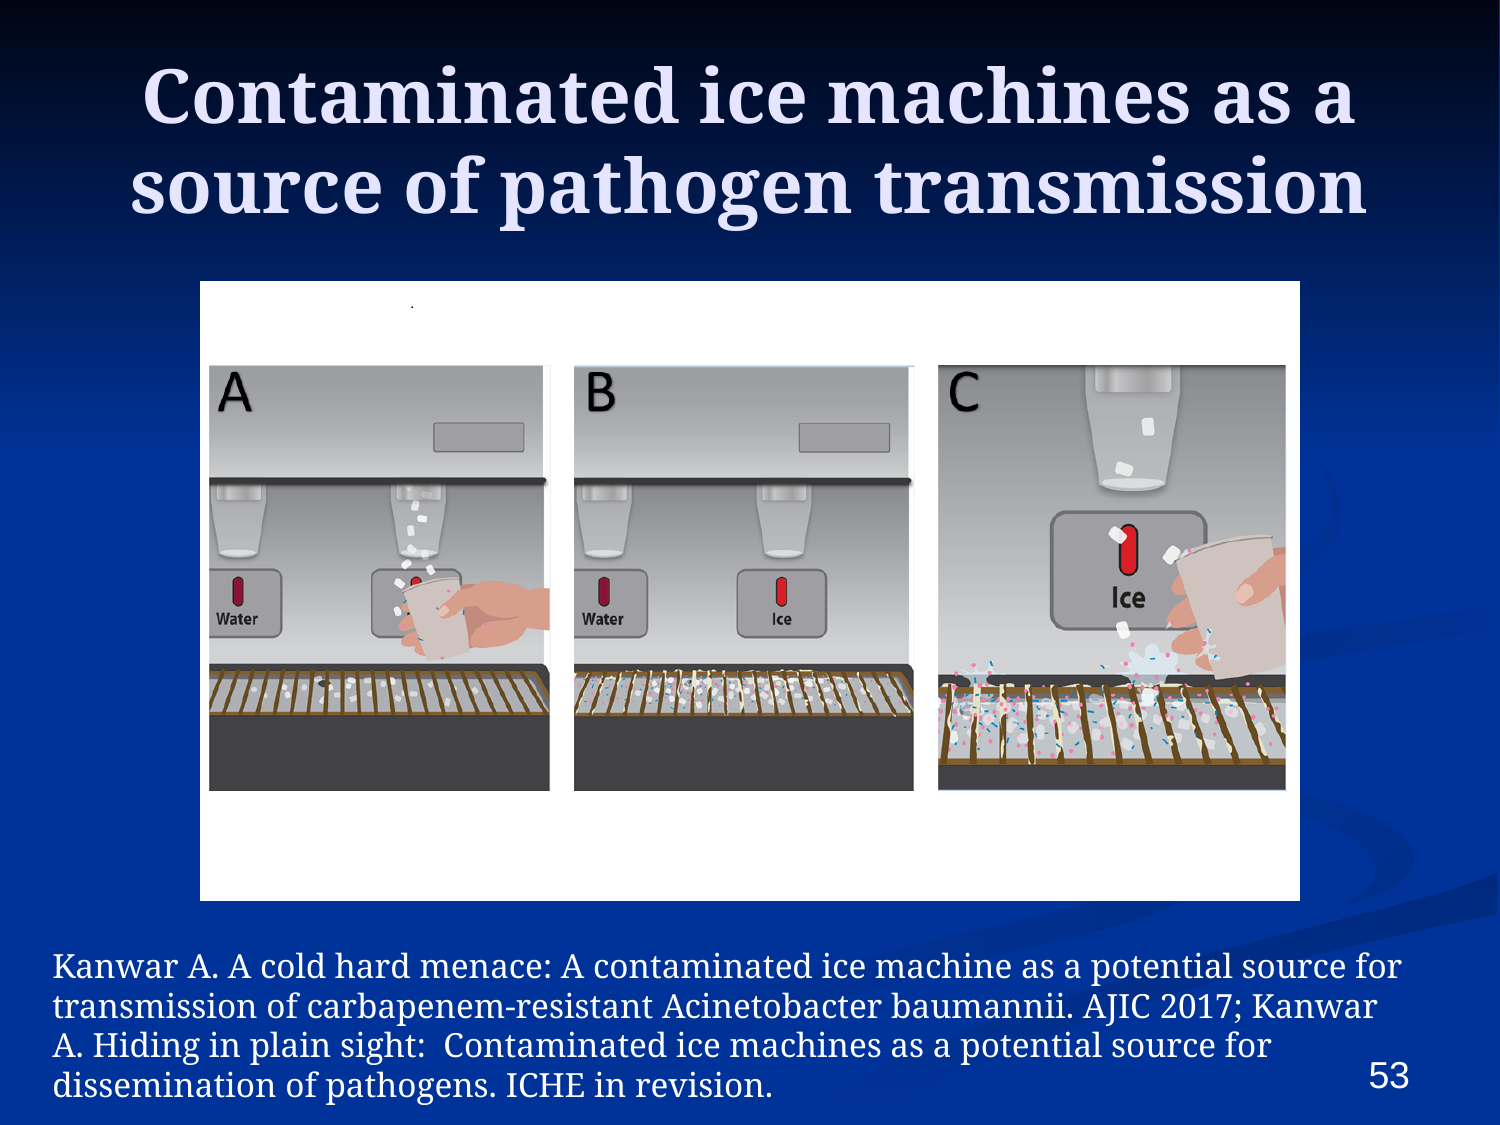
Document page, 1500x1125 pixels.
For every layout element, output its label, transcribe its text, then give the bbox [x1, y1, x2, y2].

picture [199, 280, 1301, 901]
title Contaminated ice machines as a source of pathogen transmission [74, 44, 1426, 233]
slide_number 53 [1074, 1024, 1426, 1104]
text_box Kanwar A. A cold hard menace: A contaminated ice machine as a potential source for transmission of carbapenem-resistant Acinetobacter baumannii. AJIC 2017; Kanwar A. Hiding in plain sight: Contaminated ice machines as a potential source for dissemination of pathogens. ICHE in revision. [37, 937, 1425, 1112]
